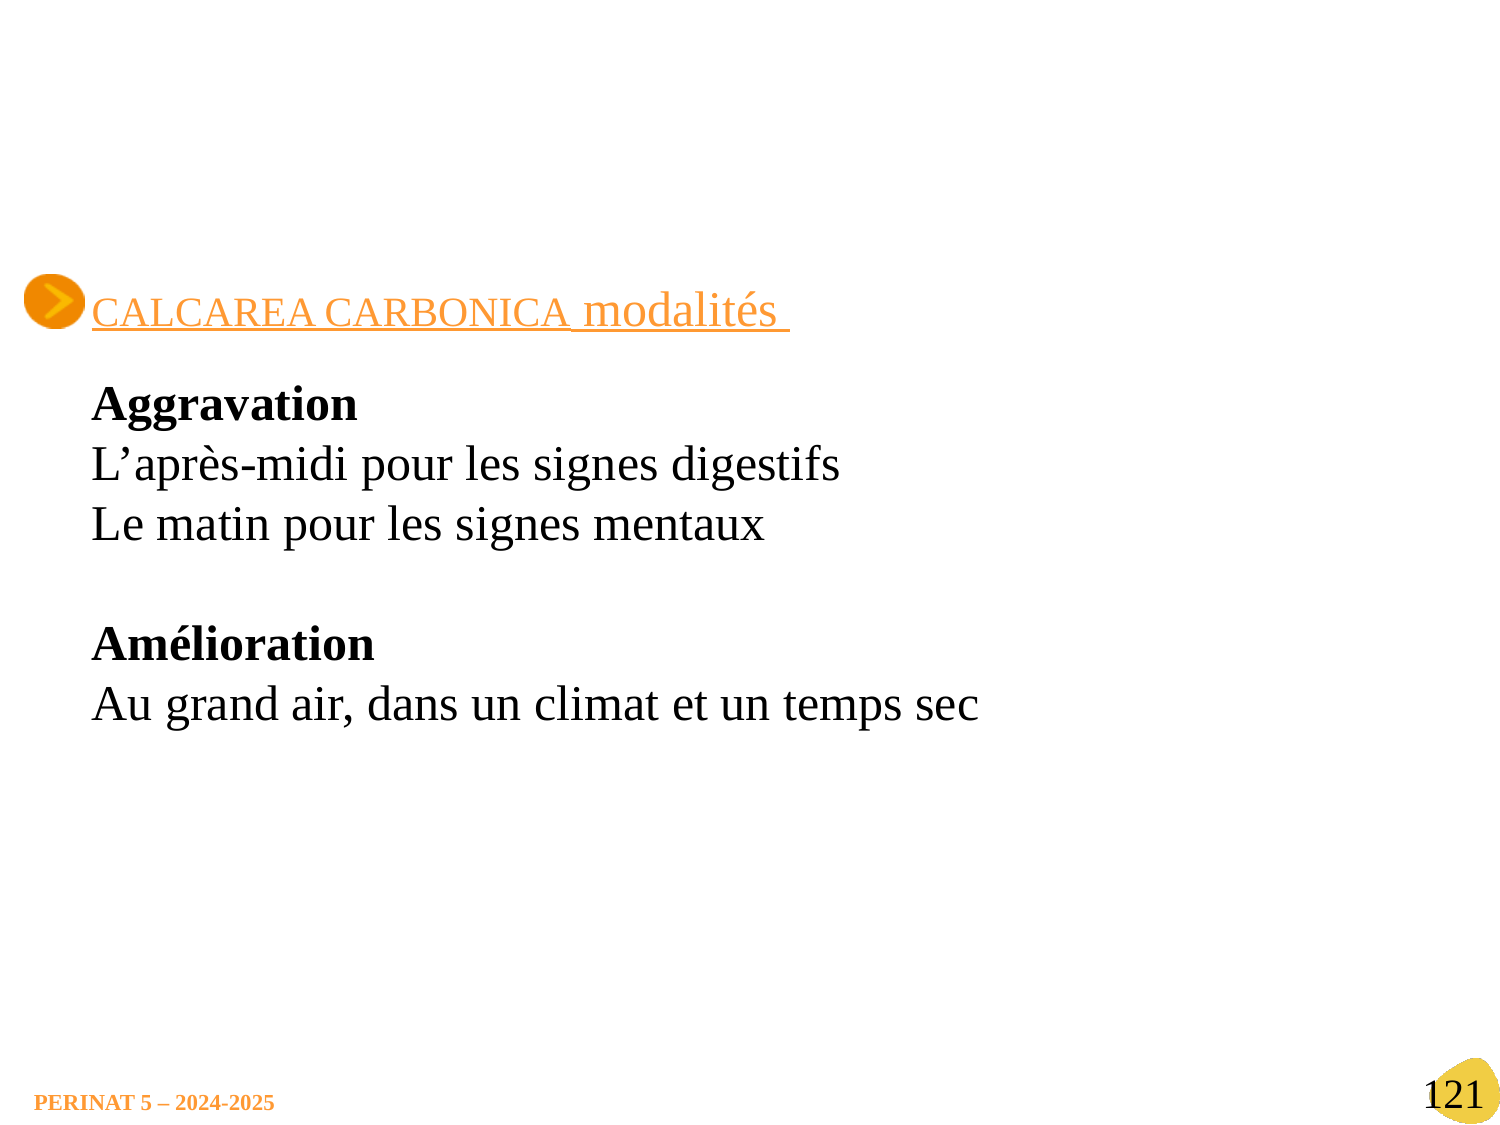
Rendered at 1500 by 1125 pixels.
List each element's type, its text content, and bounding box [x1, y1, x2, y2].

text_box CALCAREA CARBONICA modalités [76, 268, 1436, 344]
text_box Aggravation L’après-midi pour les signes digestifs Le matin pour les signes mentaux Amélioration Au grand air, dans un climat et un temps sec [76, 363, 1113, 823]
picture [24, 274, 85, 329]
picture [1423, 1057, 1500, 1125]
